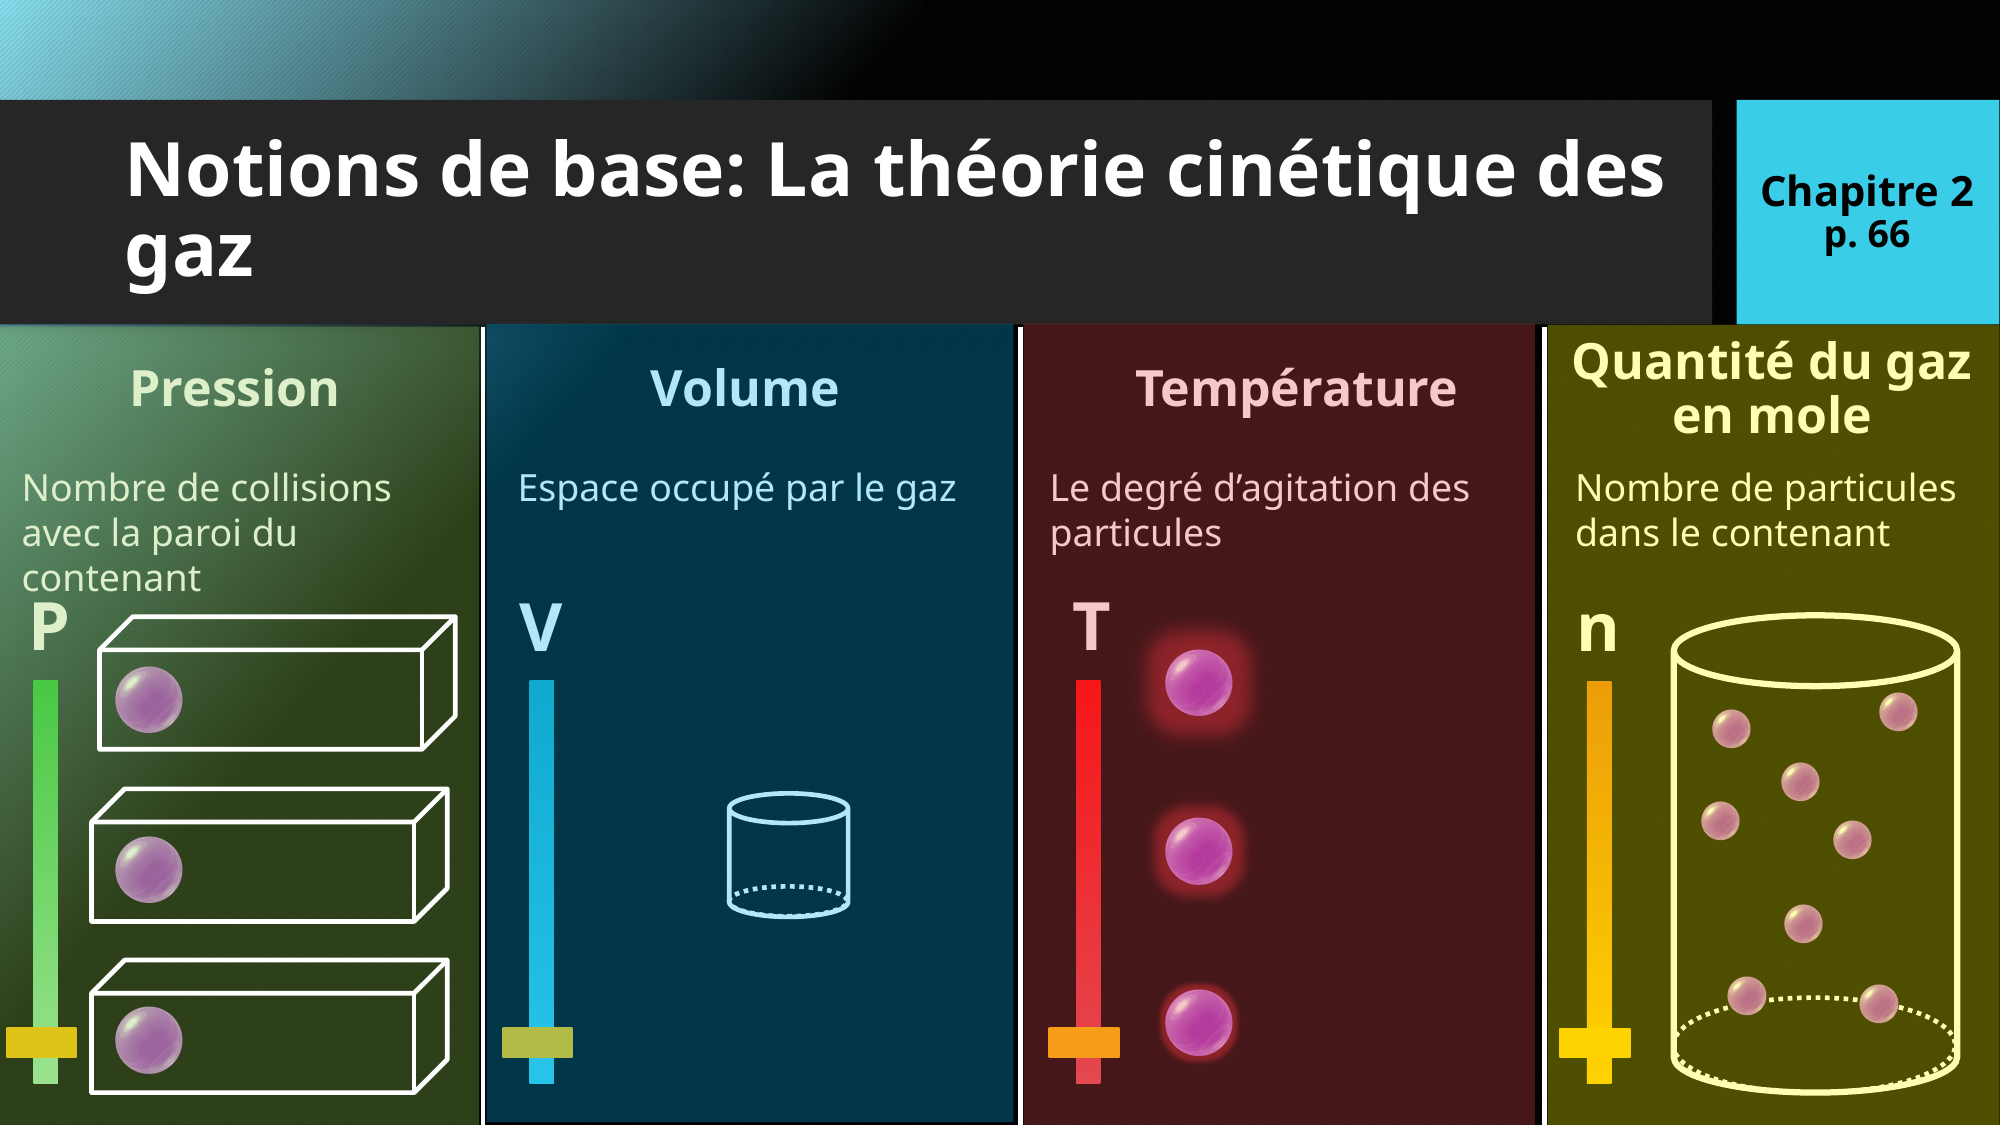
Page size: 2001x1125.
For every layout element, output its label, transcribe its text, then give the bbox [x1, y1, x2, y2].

picture [99, 657, 199, 744]
text_box [90, 959, 449, 1094]
picture [99, 997, 199, 1084]
text_box [1547, 324, 2000, 1125]
picture [1771, 757, 1829, 807]
picture [1536, 325, 1547, 376]
text_box Chapitre 2 p. 66 [1734, 99, 2000, 327]
picture [1718, 971, 1776, 1021]
text_box [0, 325, 480, 1125]
picture [1149, 639, 1249, 726]
picture [1149, 808, 1249, 895]
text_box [1673, 615, 1958, 1094]
picture [99, 827, 199, 914]
picture [1014, 325, 1023, 376]
picture [1703, 704, 1761, 754]
picture [1775, 899, 1832, 949]
text_box [1023, 323, 1536, 1125]
picture [1850, 979, 1908, 1029]
picture [1149, 979, 1249, 1066]
text_box [98, 615, 457, 751]
text_box [486, 323, 1014, 1123]
picture [1870, 687, 1927, 737]
title Notions de base: La théorie cinétique des gaz [109, 123, 1689, 301]
picture [1824, 815, 1881, 865]
text_box [90, 787, 449, 923]
picture [1692, 796, 1750, 846]
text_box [728, 793, 849, 918]
picture [480, 325, 486, 376]
